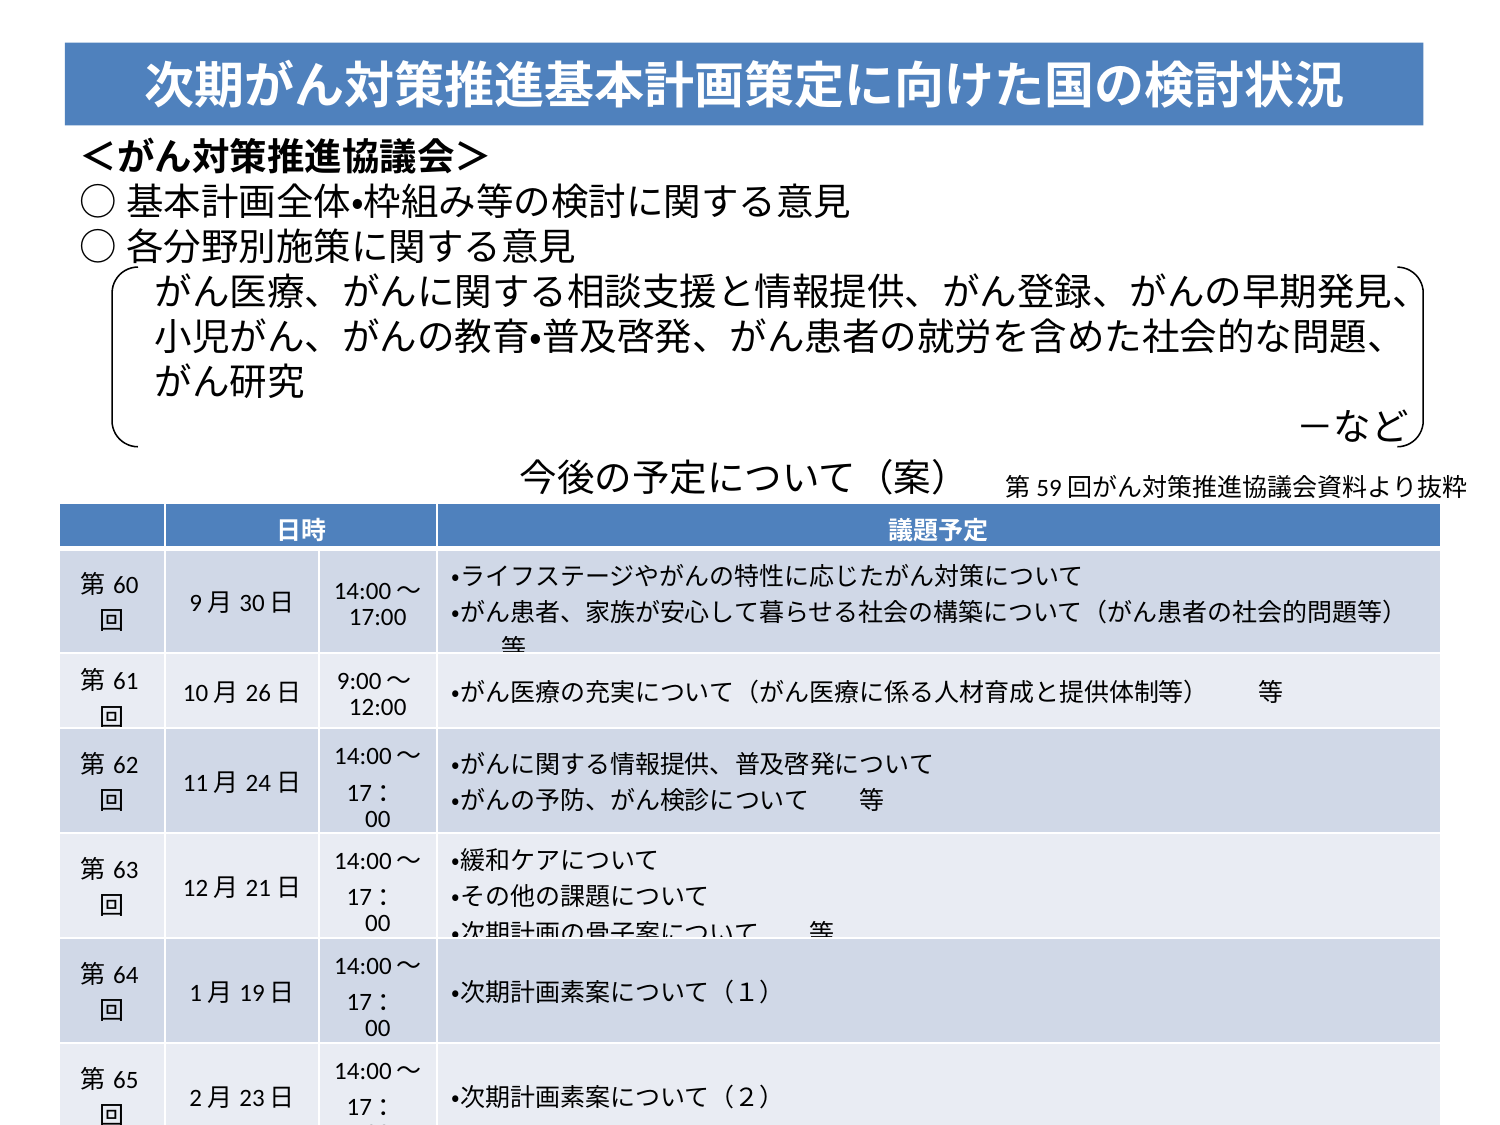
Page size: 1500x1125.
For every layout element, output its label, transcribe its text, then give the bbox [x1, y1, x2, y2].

table_cell 9:00～12:00 [320, 654, 436, 727]
table_cell ・緩和ケアについて ・その他の課題について ・次期計画の骨子案について 等 [438, 834, 1440, 937]
table_header [60, 504, 164, 546]
text_box 今後の予定について（案） [504, 446, 984, 503]
text_box ＜がん対策推進協議会＞ ○基本計画全体・枠組み等の検討に関する意見 ○各分野別施策に関する意見 がん医療、がんに関する相談支援と情報提供、がん登録、がんの早期発見、 小児がん、がんの教育・普及啓発、がん患者の就労を含めた社会的な問題、 がん研究 －など [64, 125, 1424, 456]
table_cell 9月30日 [166, 551, 318, 652]
table_cell ・がん医療の充実について（がん医療に係る人材育成と提供体制等） 等 [438, 654, 1440, 727]
table_cell 11月24日 [166, 729, 318, 832]
table_cell 1月19日 [166, 939, 318, 1042]
table_header 日時 [166, 504, 436, 546]
table_cell ・ライフステージやがんの特性に応じたがん対策について ・がん患者、家族が安心して暮らせる社会の構築について（がん患者の社会的問題等） 等 [438, 551, 1440, 652]
table_cell 14:00～ 17：00 [320, 834, 436, 937]
table_cell 第64回 [60, 939, 164, 1042]
table_cell 14:00～17:00 [320, 551, 436, 652]
text_box 次期がん対策推進基本計画策定に向けた国の検討状況 [63, 41, 1425, 127]
table_cell ・次期計画素案について（１） [438, 939, 1440, 1042]
table_cell ・がんに関する情報提供、普及啓発について ・がんの予防、がん検診について 等 [438, 729, 1440, 832]
table_cell 第60回 [60, 551, 164, 652]
table_cell 第65回 [60, 1044, 164, 1125]
table_cell 12月21日 [166, 834, 318, 937]
table_cell 第62回 [60, 729, 164, 832]
table_cell 10月26日 [166, 654, 318, 727]
table_header 議題予定 [438, 504, 1440, 546]
table_cell 14:00～ 17：00 [320, 1044, 436, 1125]
table_cell 第61回 [60, 654, 164, 727]
text_box [111, 266, 1424, 448]
table_cell 14:00～ 17：00 [320, 939, 436, 1042]
table_cell 2月23日 [166, 1044, 318, 1125]
table_cell 第63回 [60, 834, 164, 937]
table_cell ・次期計画素案について（２） [438, 1044, 1440, 1125]
text_box 第59回がん対策推進協議会資料より抜粋 [990, 464, 1483, 510]
table_cell 14:00～ 17：00 [320, 729, 436, 832]
